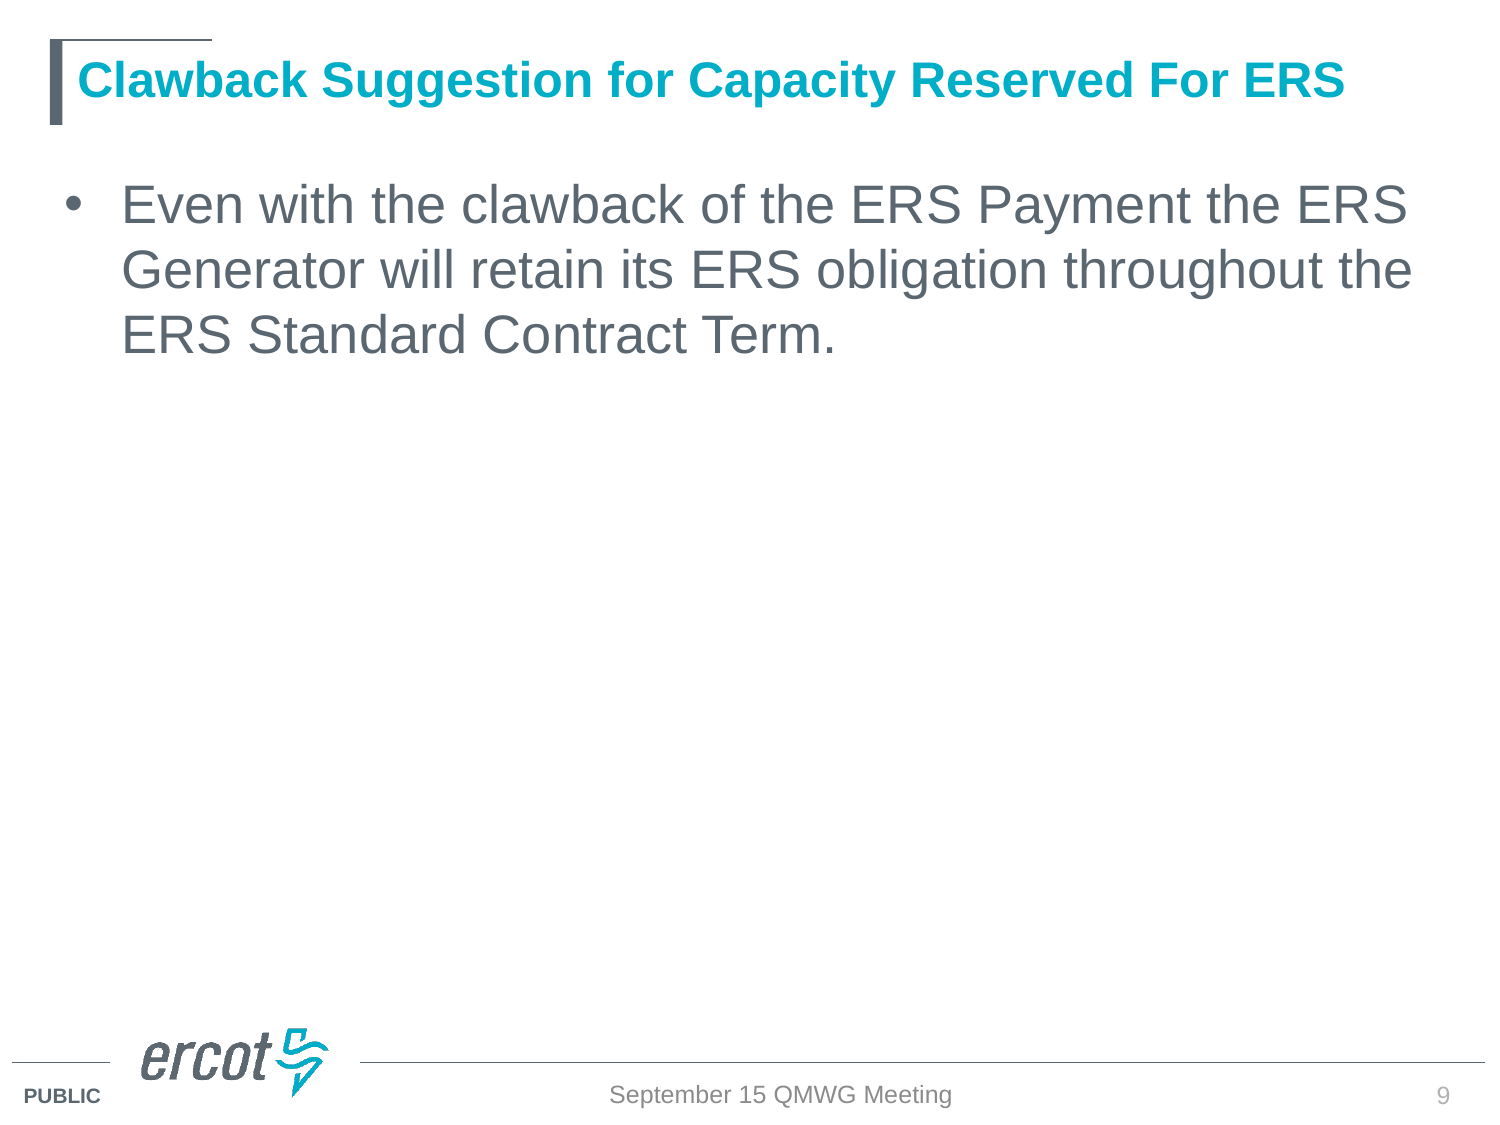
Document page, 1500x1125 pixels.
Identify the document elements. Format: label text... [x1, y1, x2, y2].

list Even with the clawback of the ERS Payment the ERS Generator will retain its ERS obligation throughout the ERS Standard Contract Term. [50, 162, 1450, 992]
picture [137, 1024, 332, 1100]
title Clawback Suggestion for Capacity Reserved For ERS [62, 39, 1450, 125]
slide_number 9 [1400, 1076, 1488, 1113]
footer September 15 QMWG Meeting [450, 1074, 1113, 1113]
